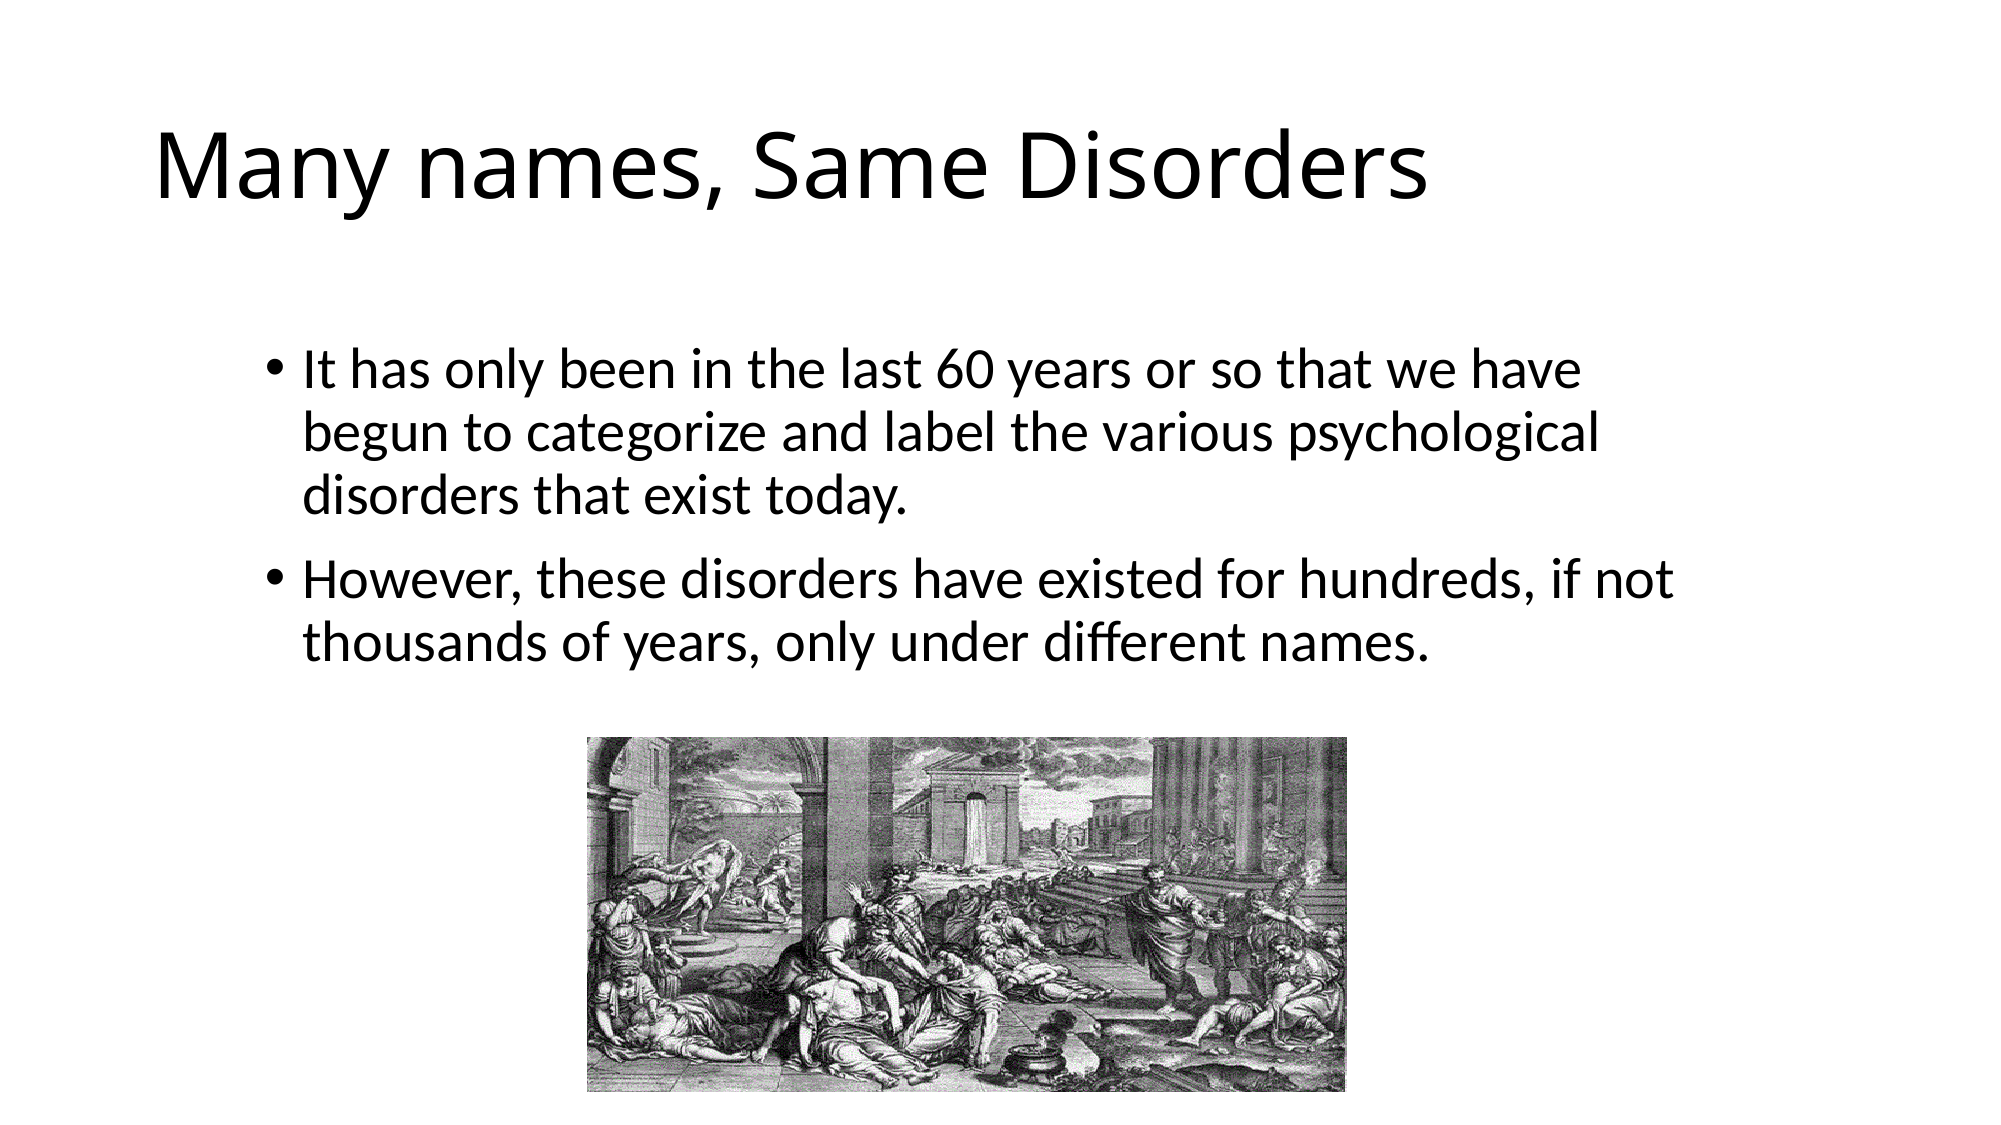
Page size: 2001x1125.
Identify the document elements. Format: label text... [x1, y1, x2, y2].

picture [587, 737, 1347, 1092]
list It has only been in the last 60 years or so that we have begun to categorize and label the various psychological disorders that exist today. However, these disorders have existed for hundreds, if not thousands of years, only under different names. [249, 331, 1750, 1006]
title Many names, Same Disorders [137, 59, 1863, 278]
